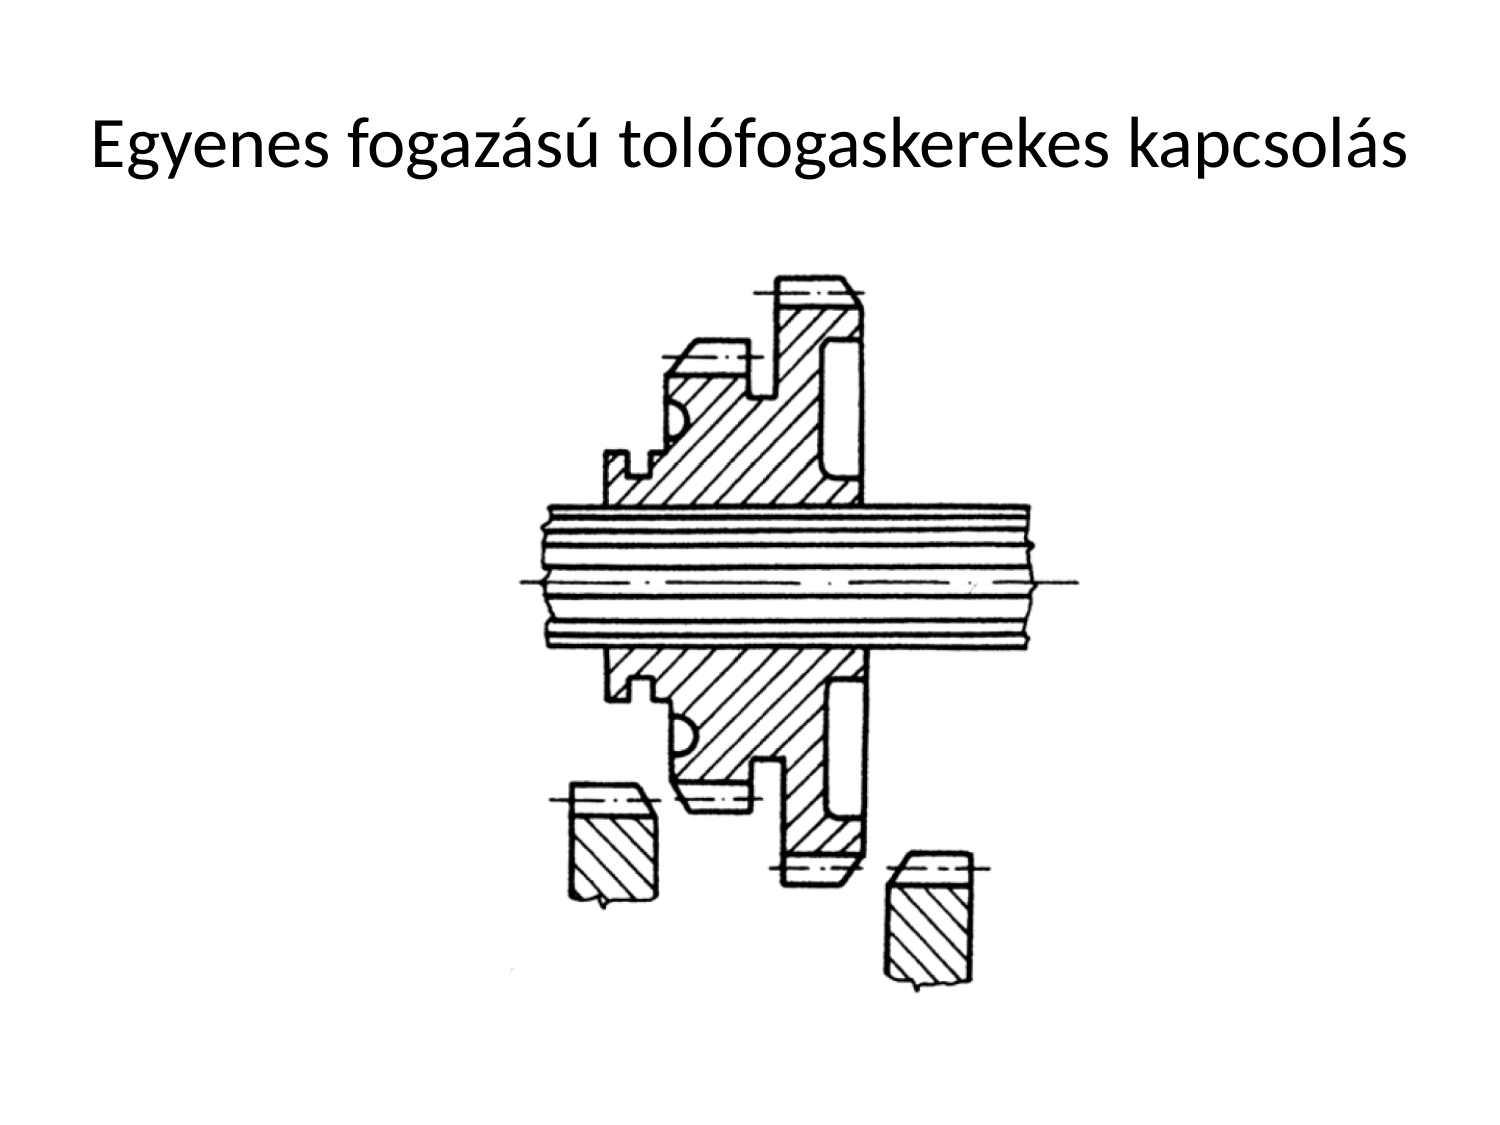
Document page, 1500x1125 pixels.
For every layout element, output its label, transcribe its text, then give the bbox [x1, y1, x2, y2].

title Egyenes fogazású tolófogaskerekes kapcsolás [75, 45, 1425, 233]
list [295, 262, 1205, 1006]
